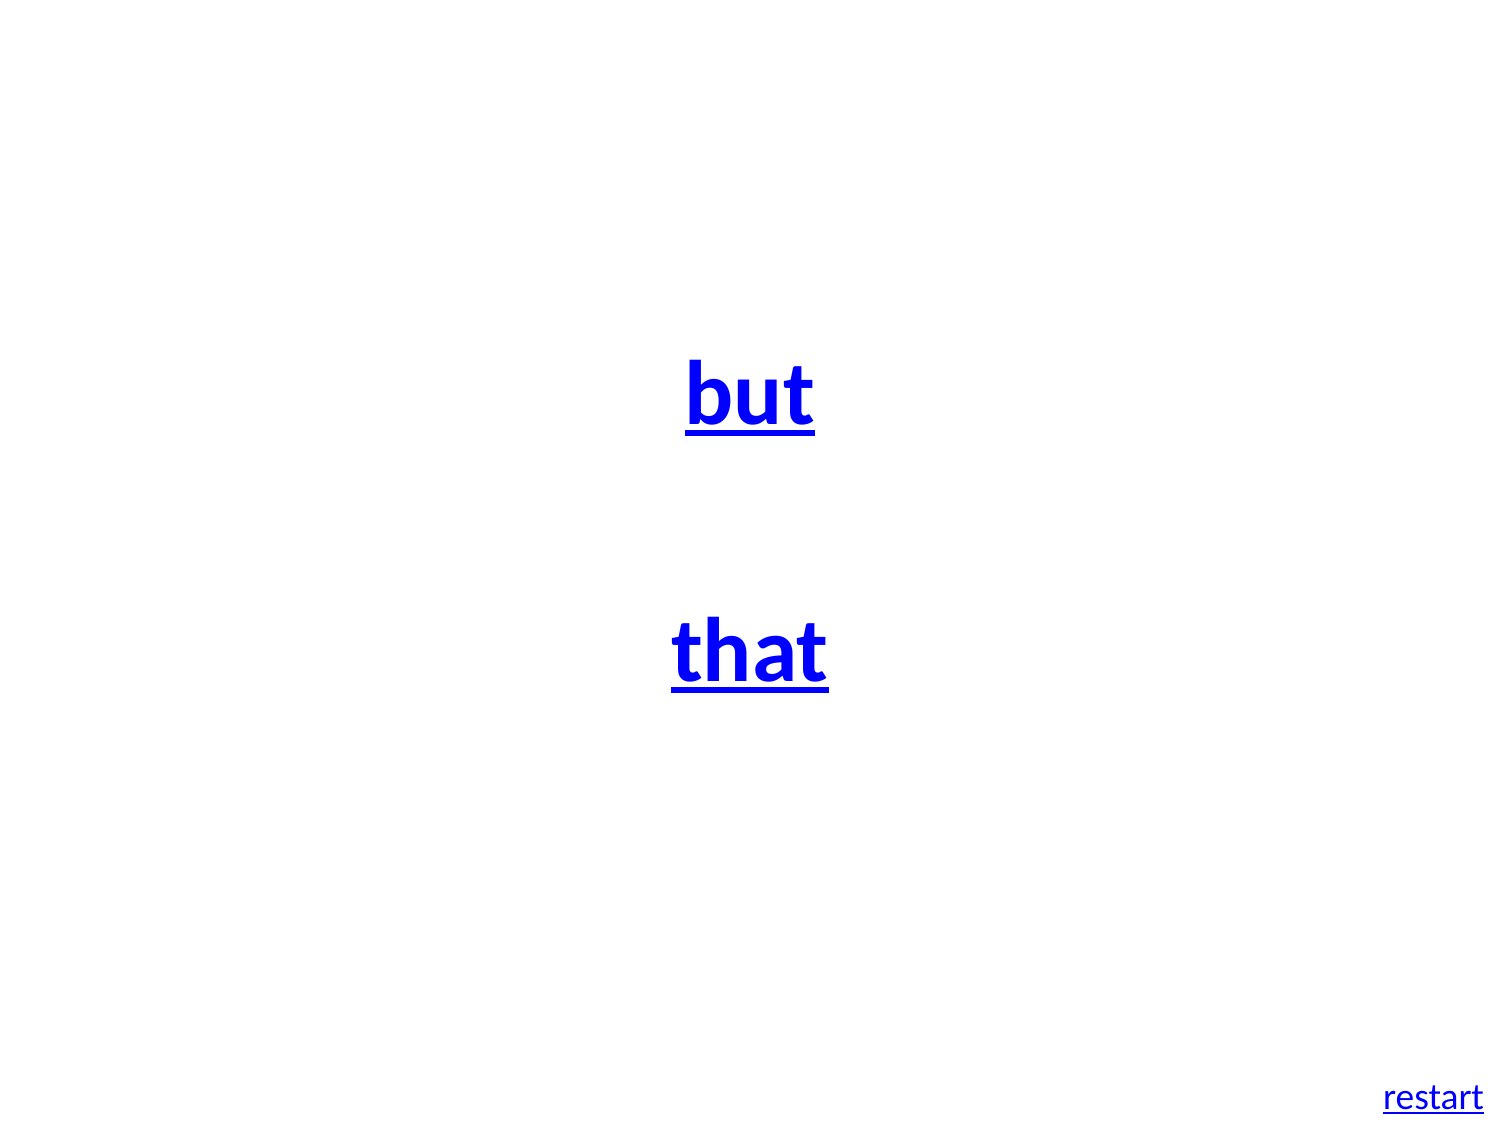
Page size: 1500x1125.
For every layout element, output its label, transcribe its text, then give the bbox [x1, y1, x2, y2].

list but that [75, 324, 1425, 1005]
